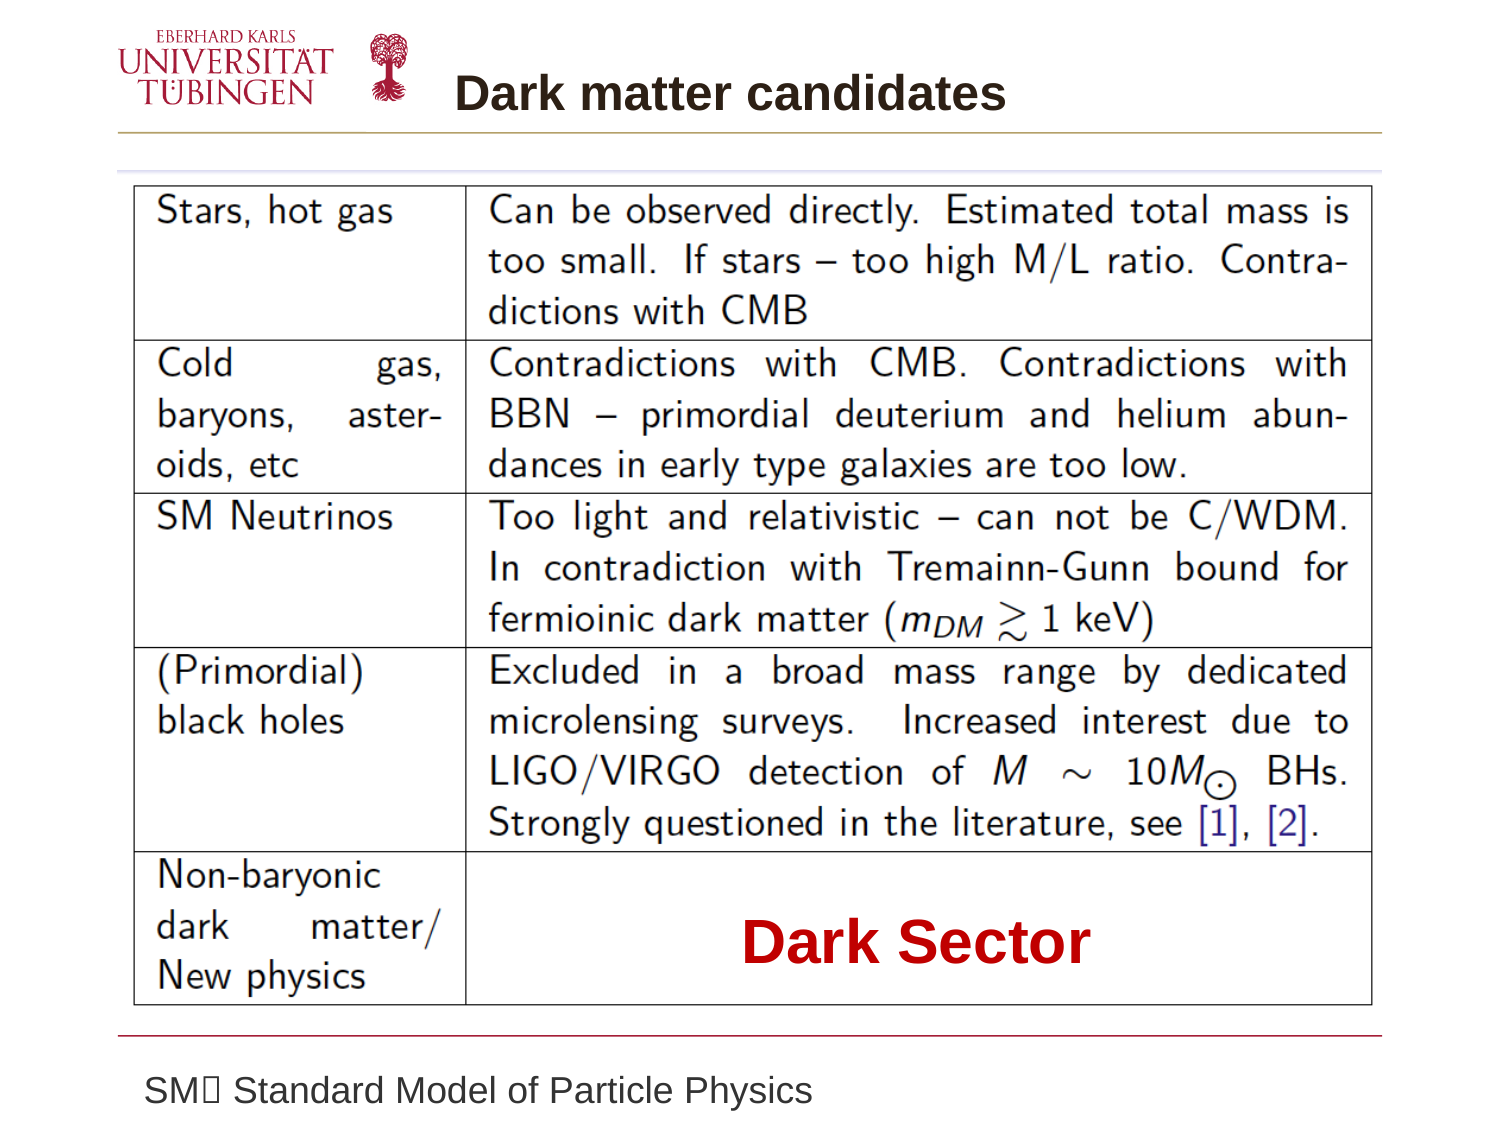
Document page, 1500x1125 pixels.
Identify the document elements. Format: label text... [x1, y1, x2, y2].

title Dark matter candidates [454, 59, 1500, 121]
picture [117, 29, 408, 105]
text_box SM Standard Model of Particle Physics [128, 1058, 829, 1119]
picture [117, 170, 1382, 1009]
